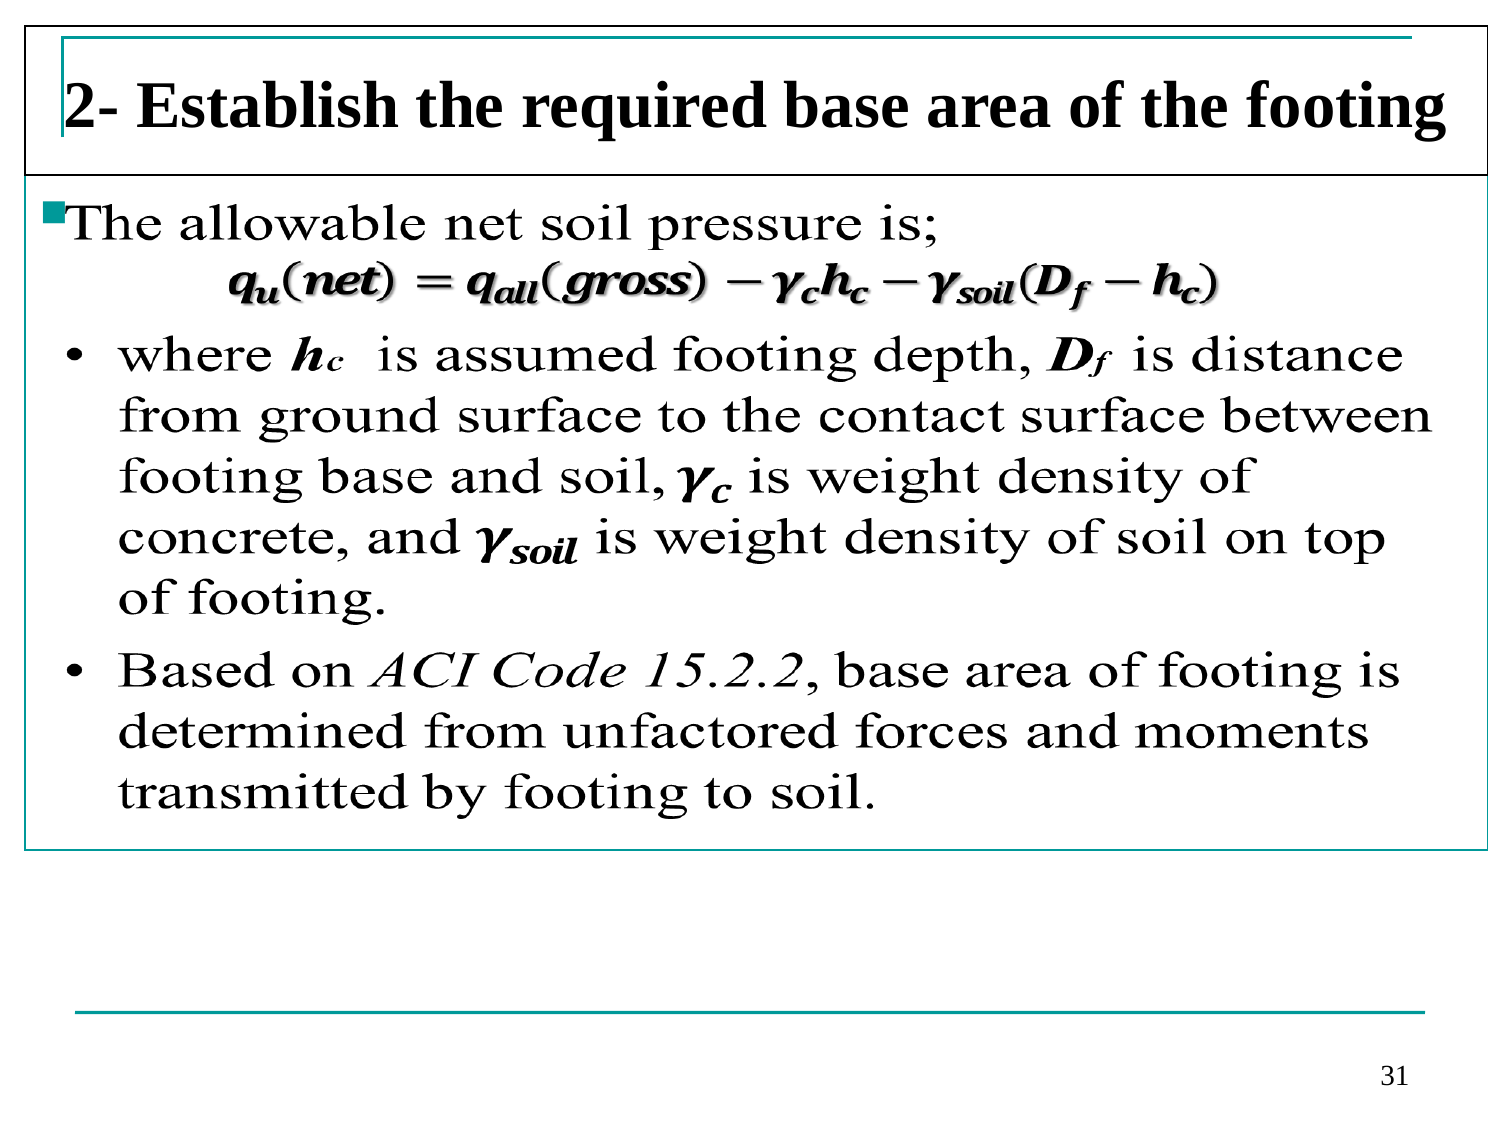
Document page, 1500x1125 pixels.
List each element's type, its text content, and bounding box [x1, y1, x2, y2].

list [24, 175, 1488, 851]
text_box 2- Establish the required base area of the footing [24, 26, 1488, 175]
slide_number 31 [1074, 1023, 1426, 1100]
